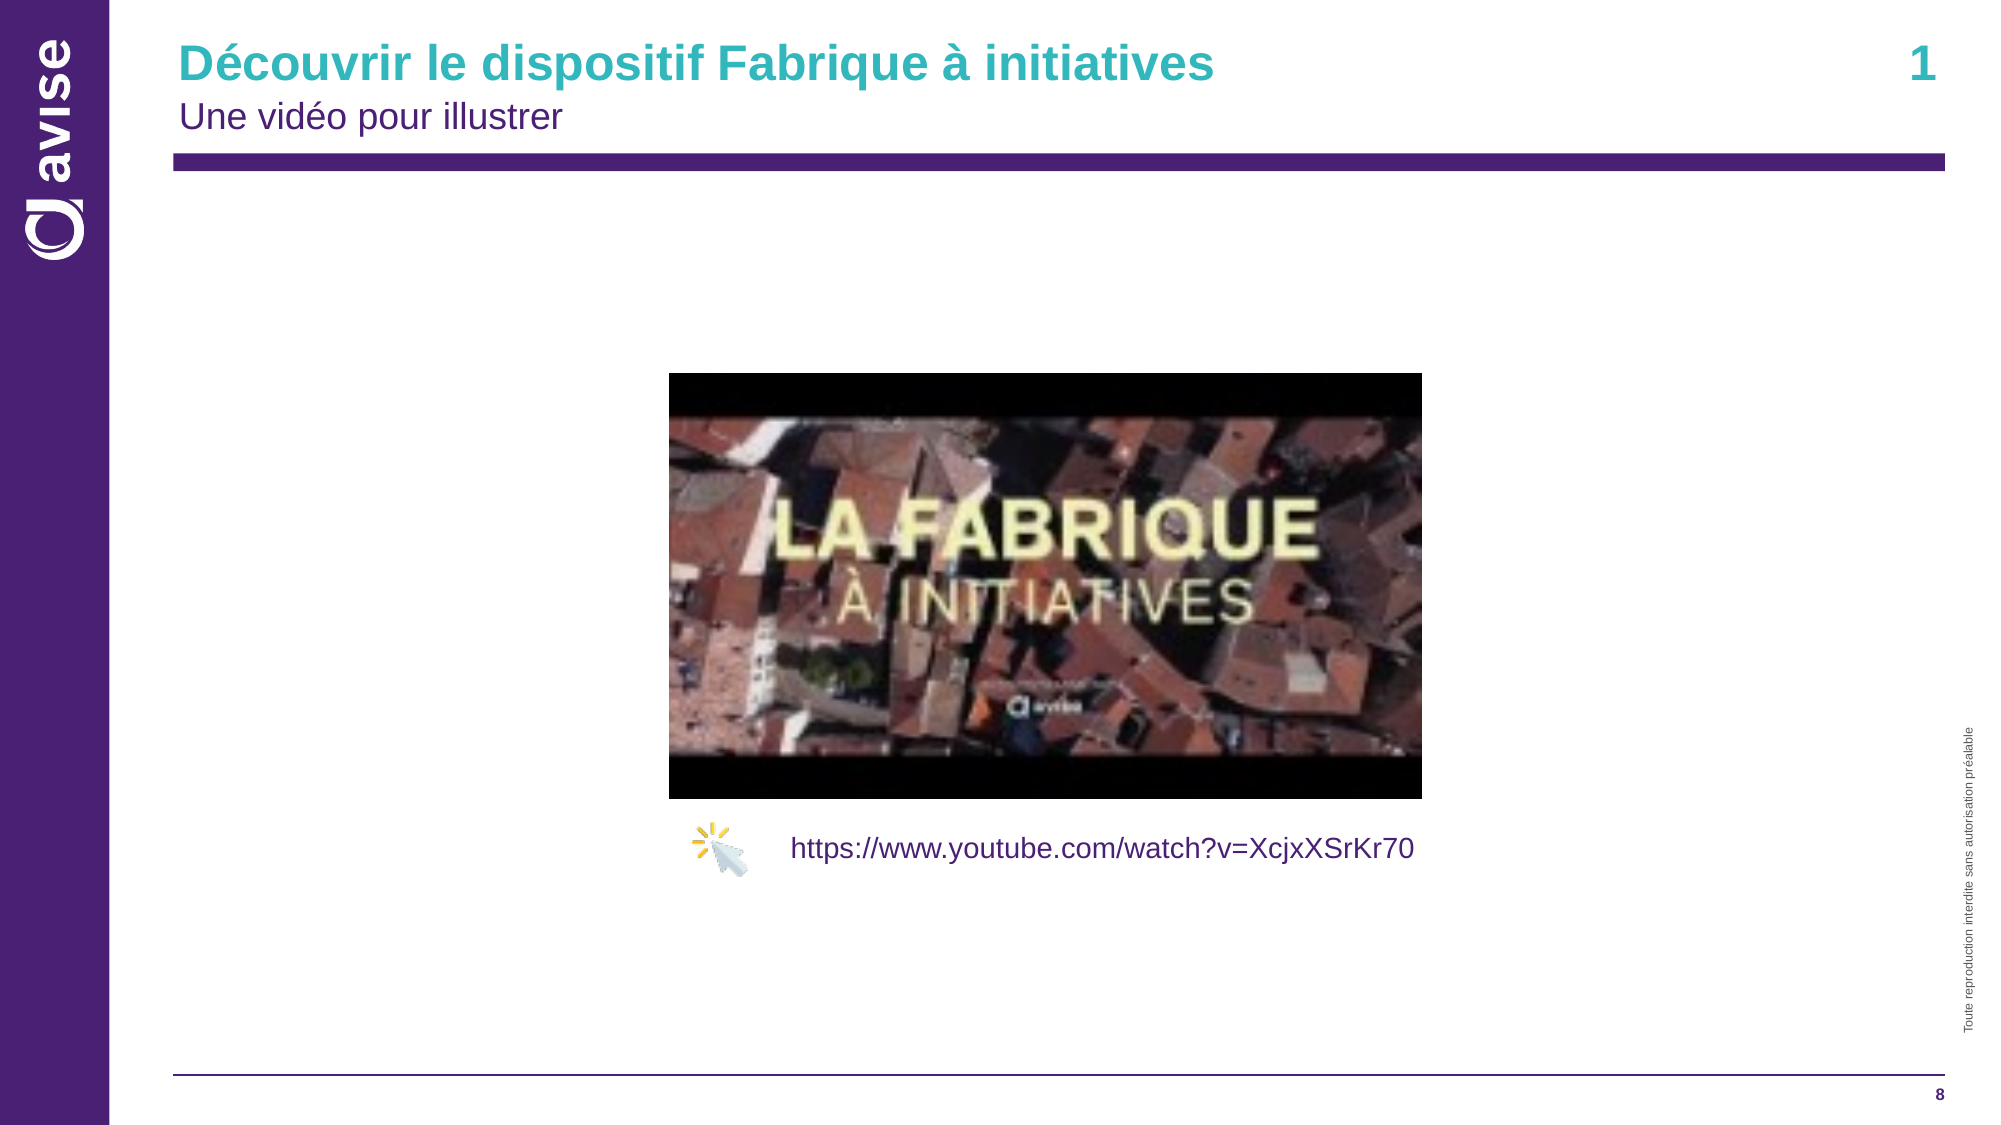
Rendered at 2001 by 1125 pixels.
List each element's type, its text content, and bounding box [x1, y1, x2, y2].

title Découvrir le dispositif Fabrique à initiatives [173, 36, 1945, 96]
text_box 1 [1903, 37, 1975, 92]
title Découvrir le dispositif Fabrique à initiatives [173, 143, 1945, 225]
picture [668, 373, 1422, 799]
picture [26, 41, 84, 260]
text_box https://www.youtube.com/watch?v=XcjxXSrKr70 [775, 822, 1776, 873]
list Une vidéo pour illustrer [173, 96, 1945, 143]
picture [692, 822, 748, 877]
